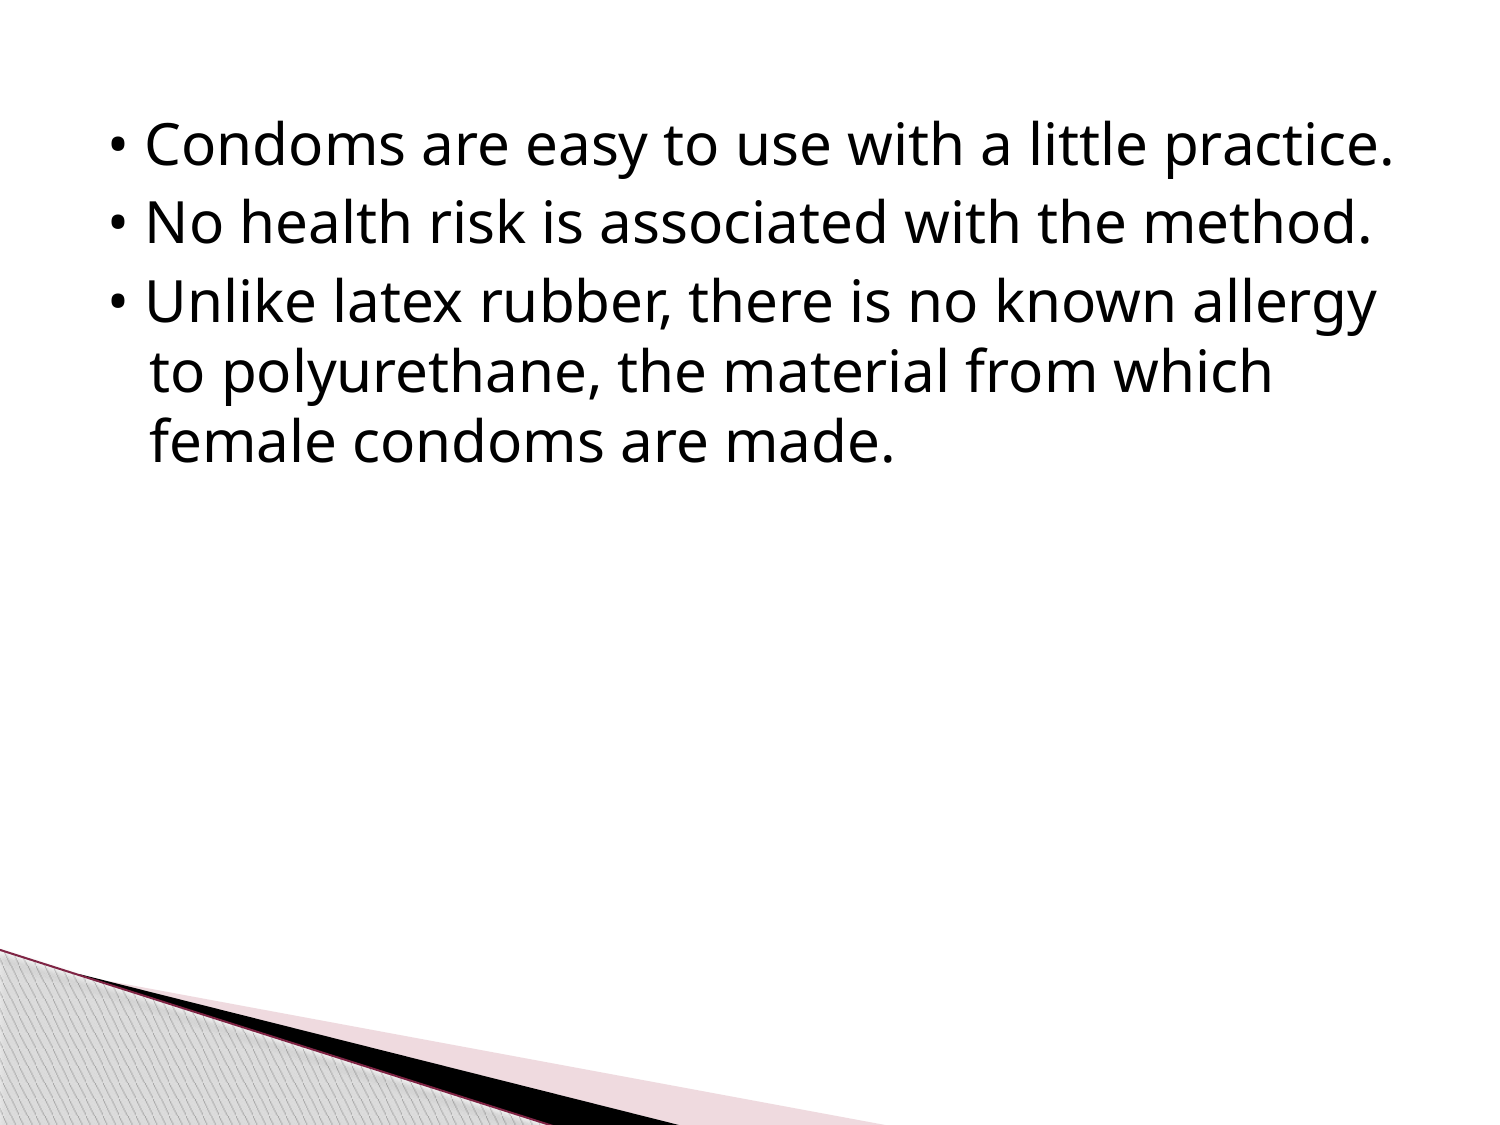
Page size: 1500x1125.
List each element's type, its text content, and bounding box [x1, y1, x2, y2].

list • Condoms are easy to use with a little practice. • No health risk is associated with the method. • Unlike latex rubber, there is no known allergy to polyurethane, the material from which female condoms are made. [75, 99, 1425, 963]
